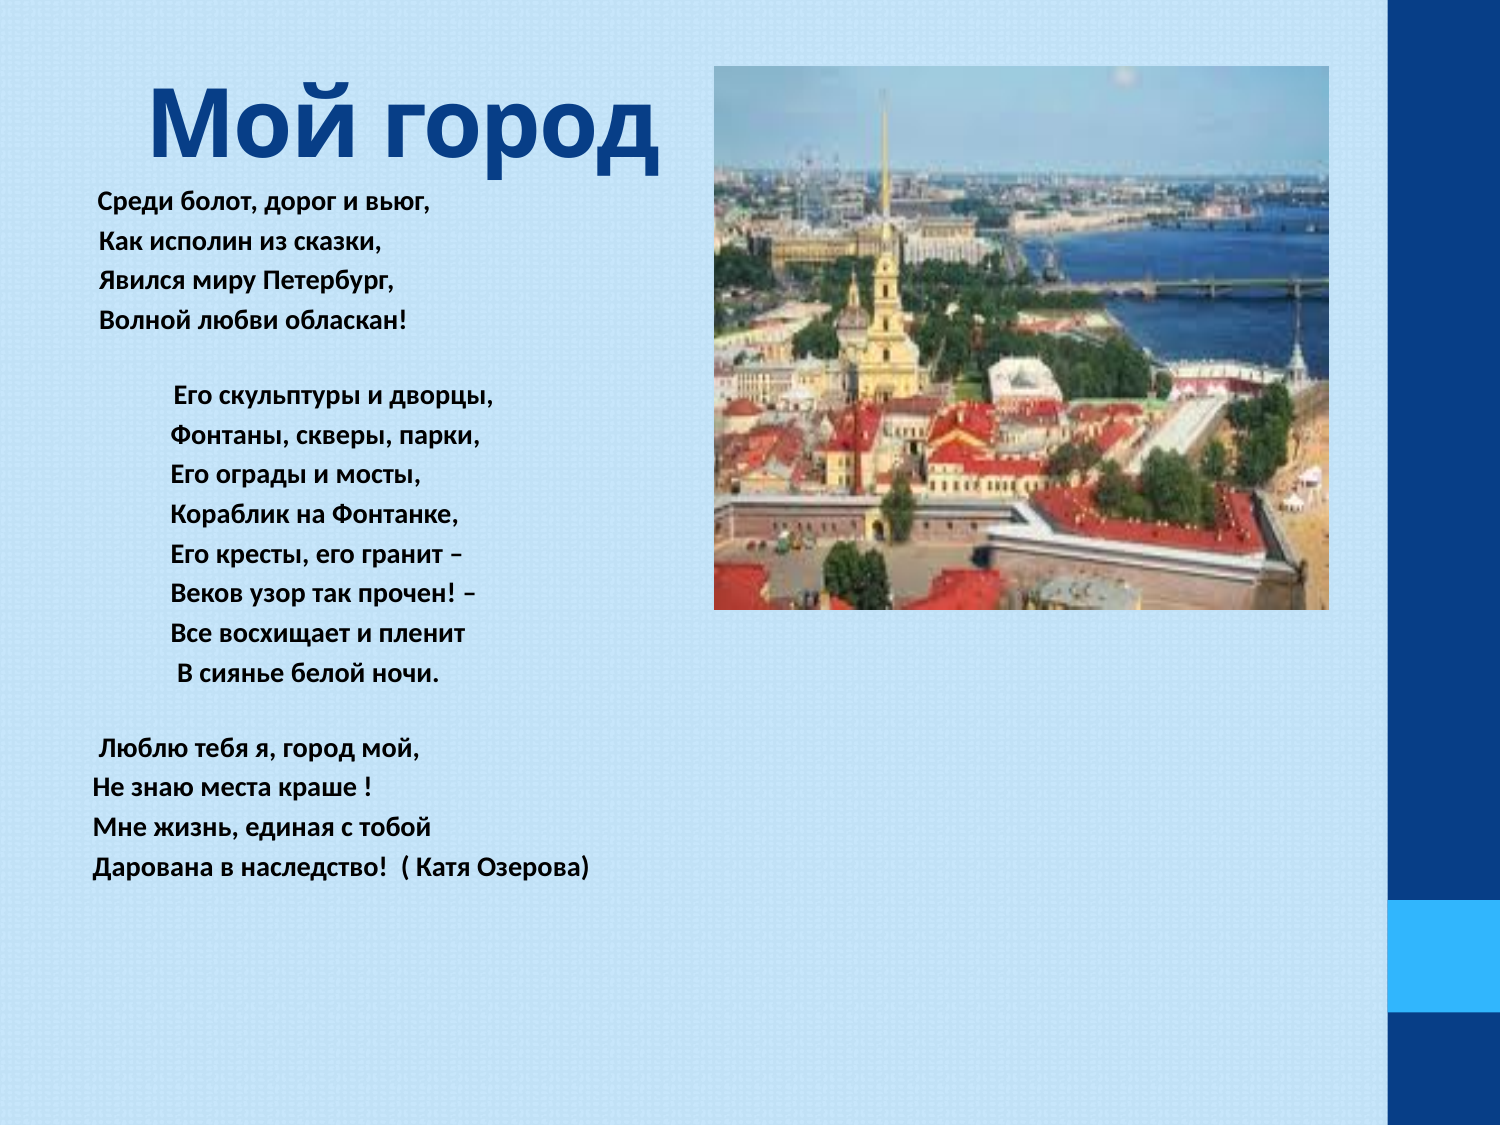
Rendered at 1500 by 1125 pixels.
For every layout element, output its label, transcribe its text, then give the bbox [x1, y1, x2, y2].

list Среди болот, дорог и вьюг, Как исполин из сказки, Явился миру Петербург, Волной любви обласкан! Его скульптуры и дворцы, Фонтаны, скверы, парки, Его ограды и мосты, Кораблик на Фонтанке, Его кресты, его гранит – Веков узор так прочен! – Все восхищает и пленит В сиянье белой ночи. Люблю тебя я, город мой, Не знаю места краше ! Мне жизнь, единая с тобой Дарована в наследство! ( Катя Озерова) [64, 149, 1315, 1083]
picture [714, 65, 1330, 611]
title Мой город [53, 66, 712, 173]
